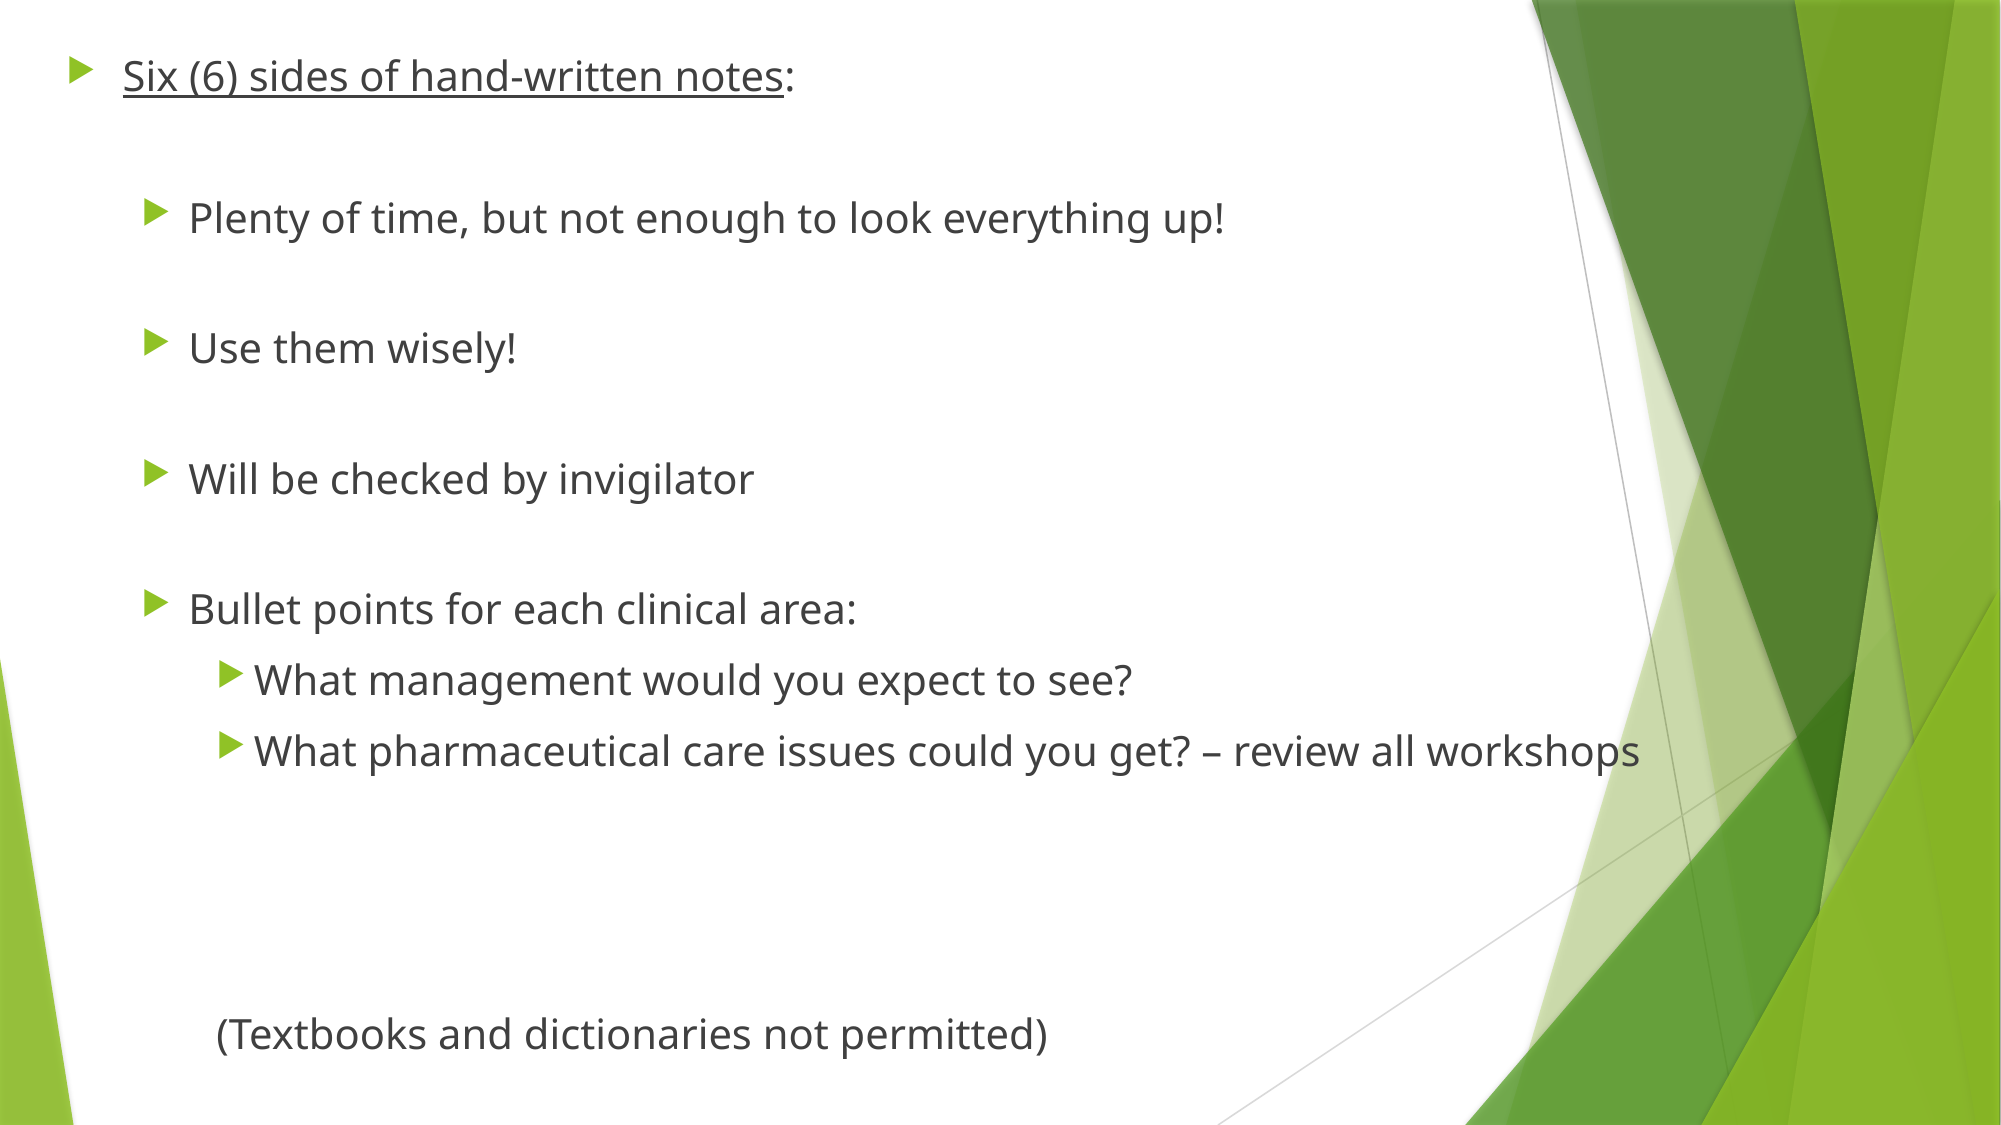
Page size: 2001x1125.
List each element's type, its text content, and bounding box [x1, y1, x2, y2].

list Six (6) sides of hand-written notes: Plenty of time, but not enough to look everything up! Use them wisely! Will be checked by invigilator Bullet points for each clinical area: What management would you expect to see? What pharmaceutical care issues could you get? – review all workshops (Textbooks and dictionaries not permitted) [51, 42, 1777, 961]
